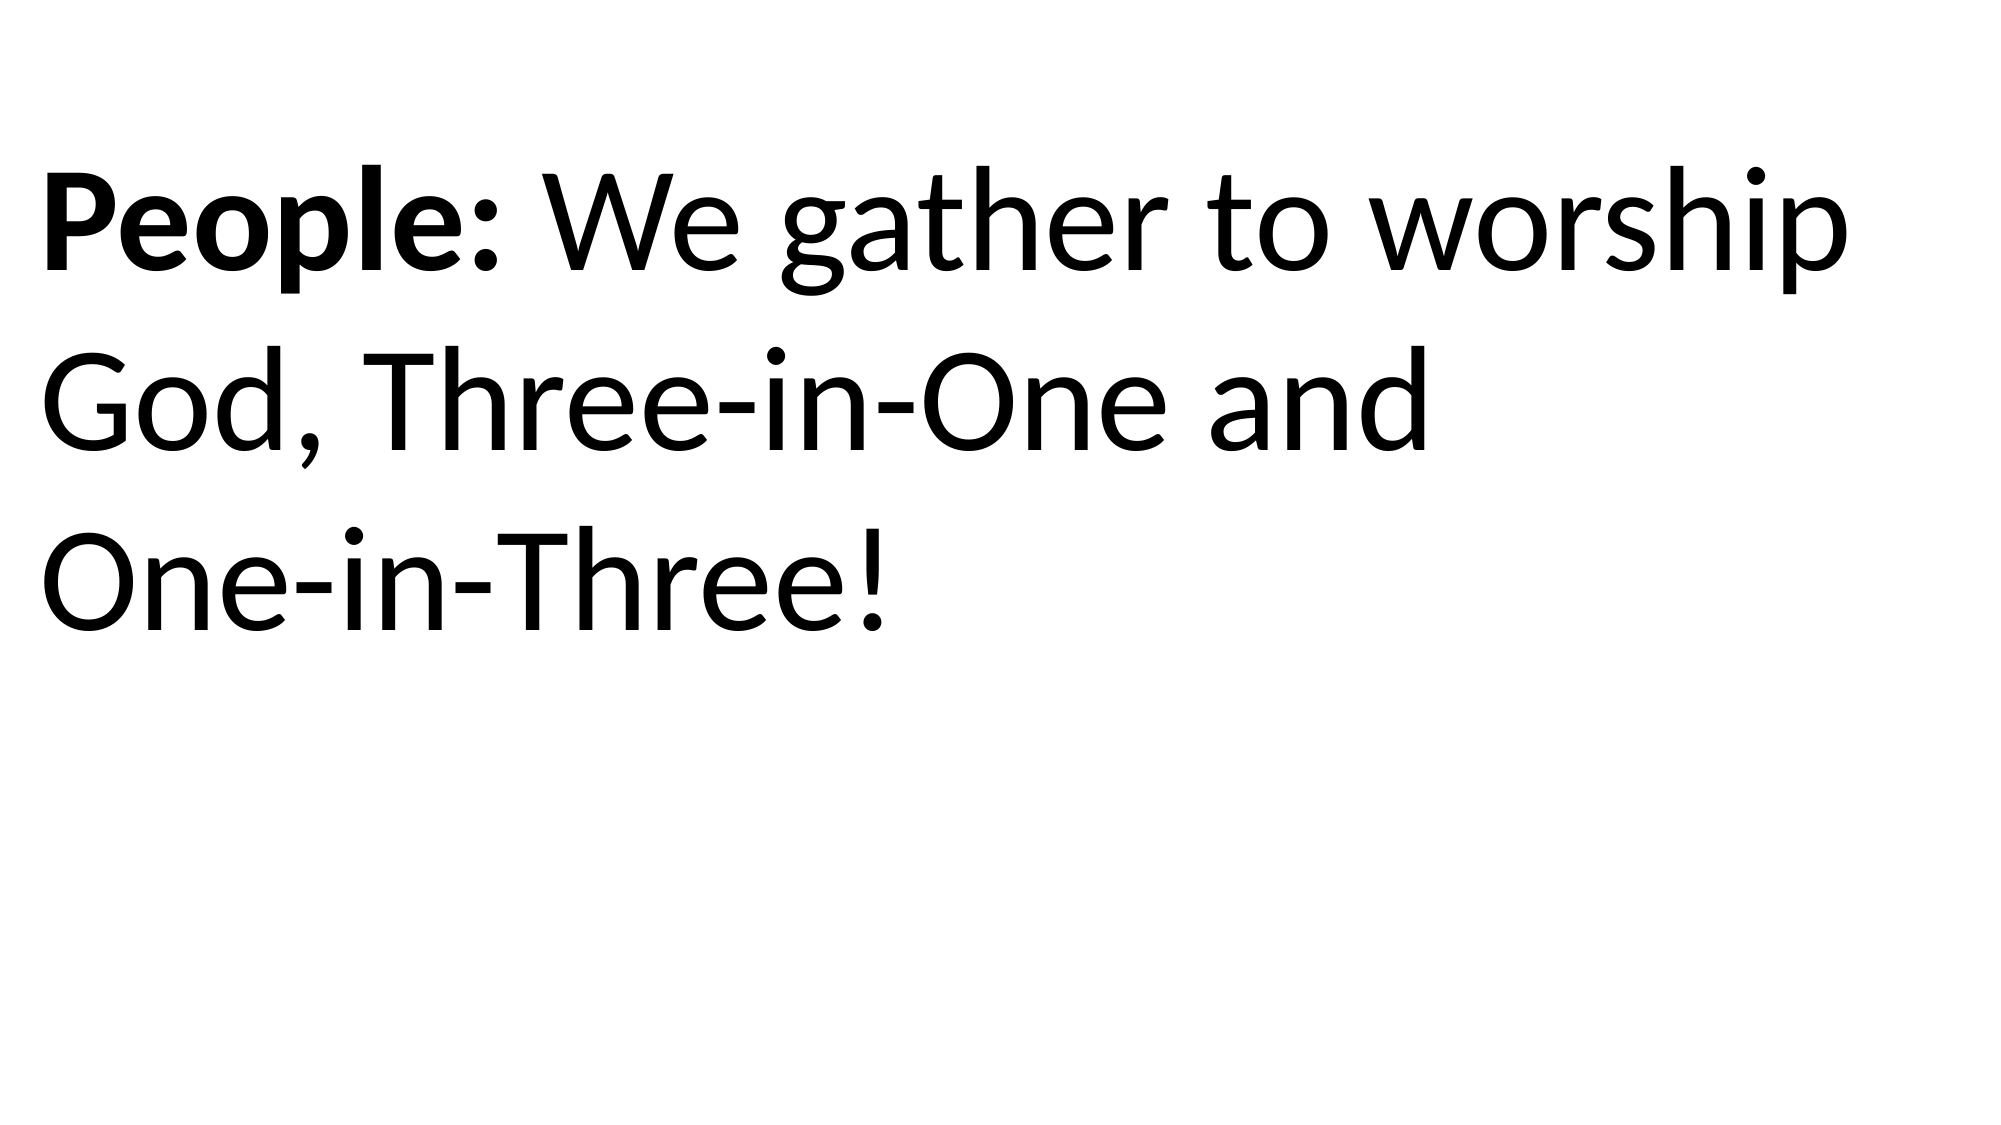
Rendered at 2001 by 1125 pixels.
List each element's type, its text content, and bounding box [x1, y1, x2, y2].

text_box People: We gather to worship God, Three-in-One and One-in-Three! [24, 113, 1976, 669]
